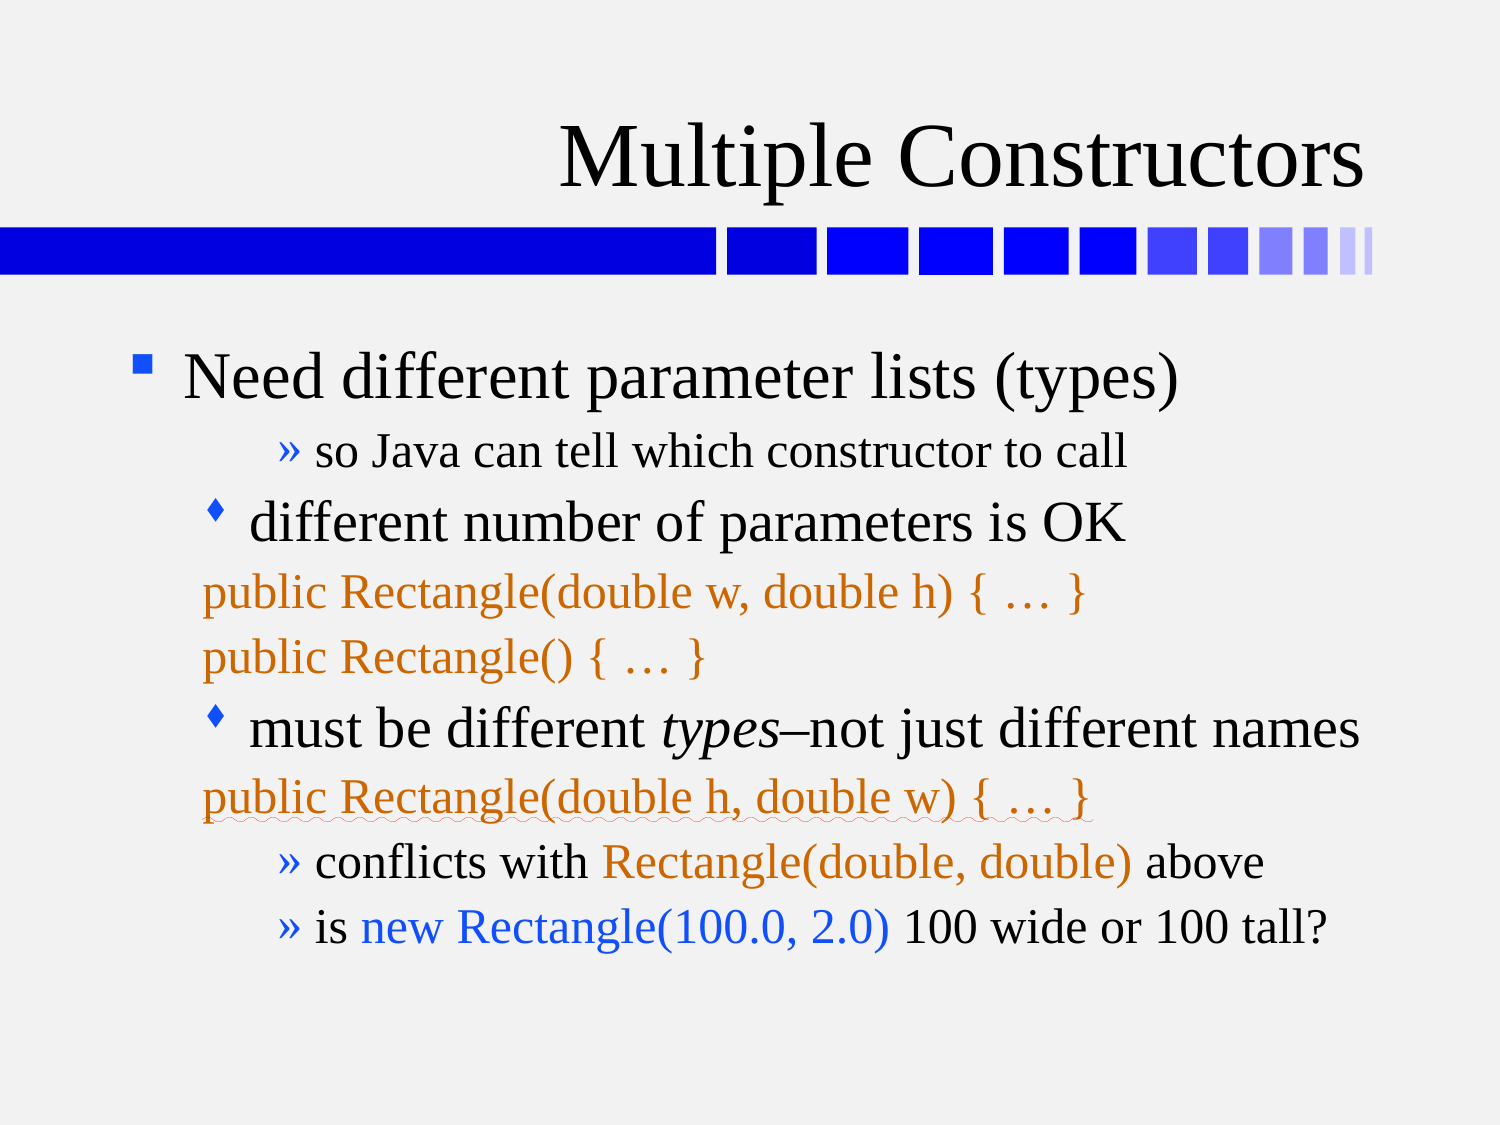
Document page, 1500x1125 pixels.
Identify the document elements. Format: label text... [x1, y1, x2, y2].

list Need different parameter lists (types) so Java can tell which constructor to call different number of parameters is OK public Rectangle(double w, double h) { … } public Rectangle() { … } must be different types–not just different names public Rectangle(double h, double w) { … } conflicts with Rectangle(double, double) above is new Rectangle(100.0, 2.0) 100 wide or 100 tall? [111, 324, 1388, 1001]
title Multiple Constructors [109, 27, 1383, 213]
